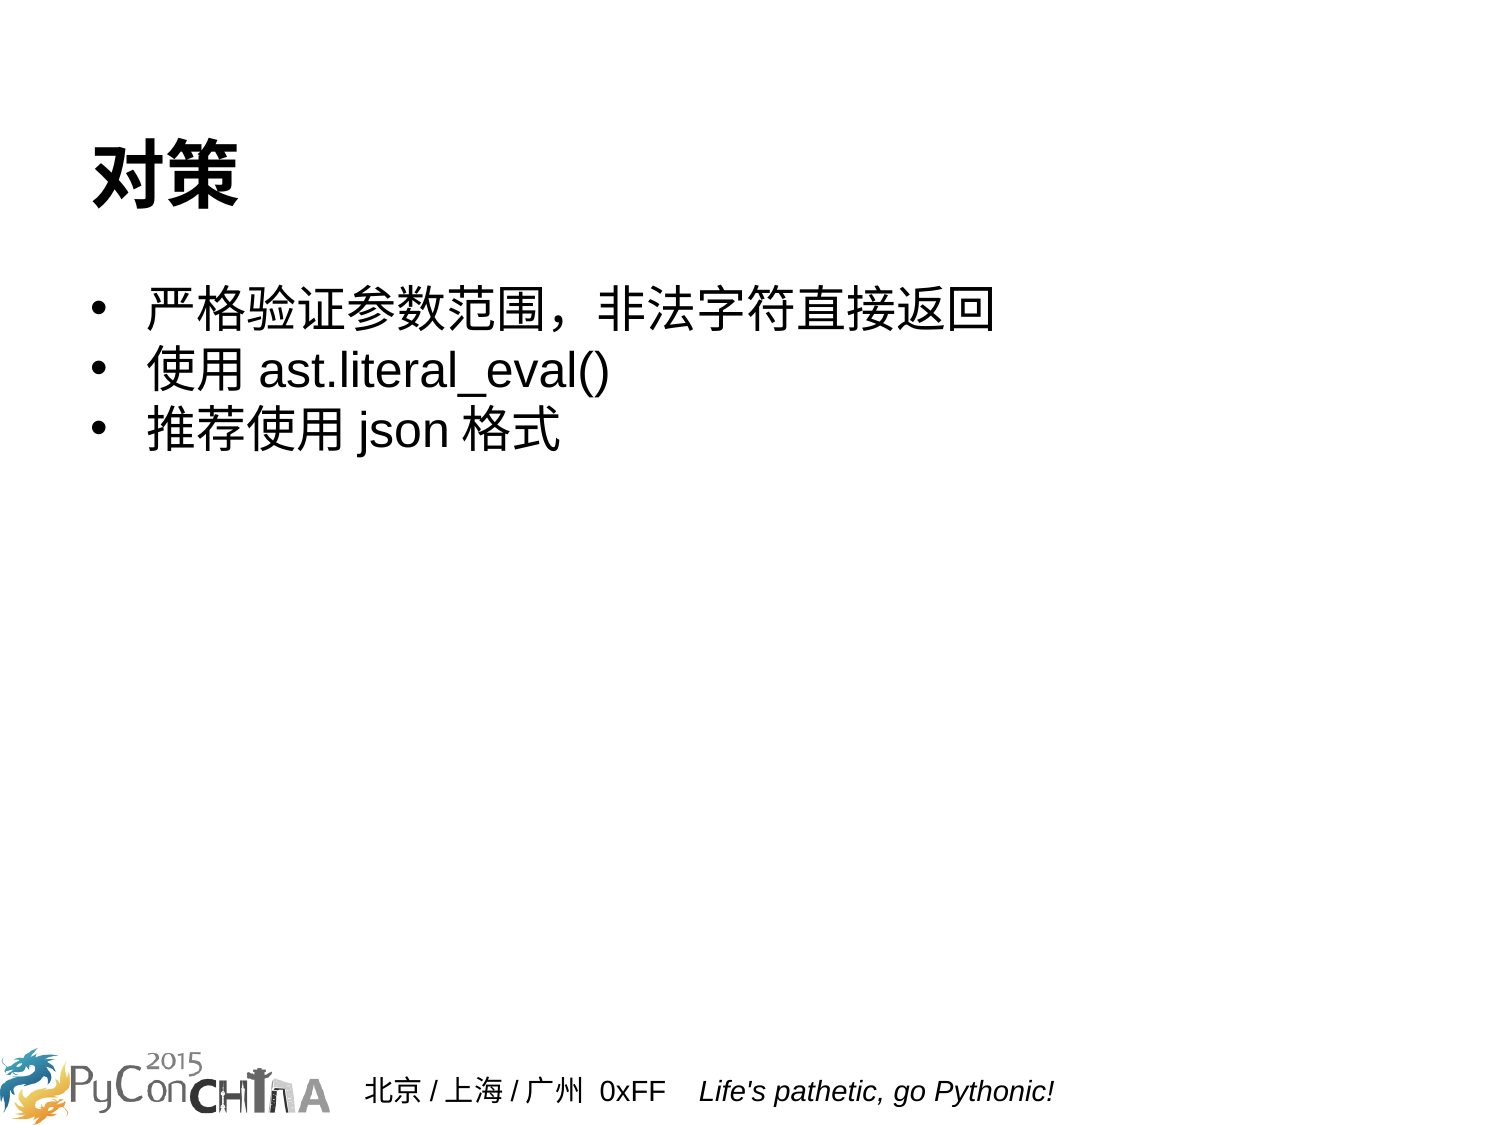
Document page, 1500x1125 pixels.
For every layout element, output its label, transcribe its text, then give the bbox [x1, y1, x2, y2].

title 对策 [75, 45, 1425, 233]
picture [0, 1048, 330, 1125]
list 严格验证参数范围，非法字符直接返回 使用ast.literal_eval() 推荐使用json格式 [75, 262, 1425, 1078]
